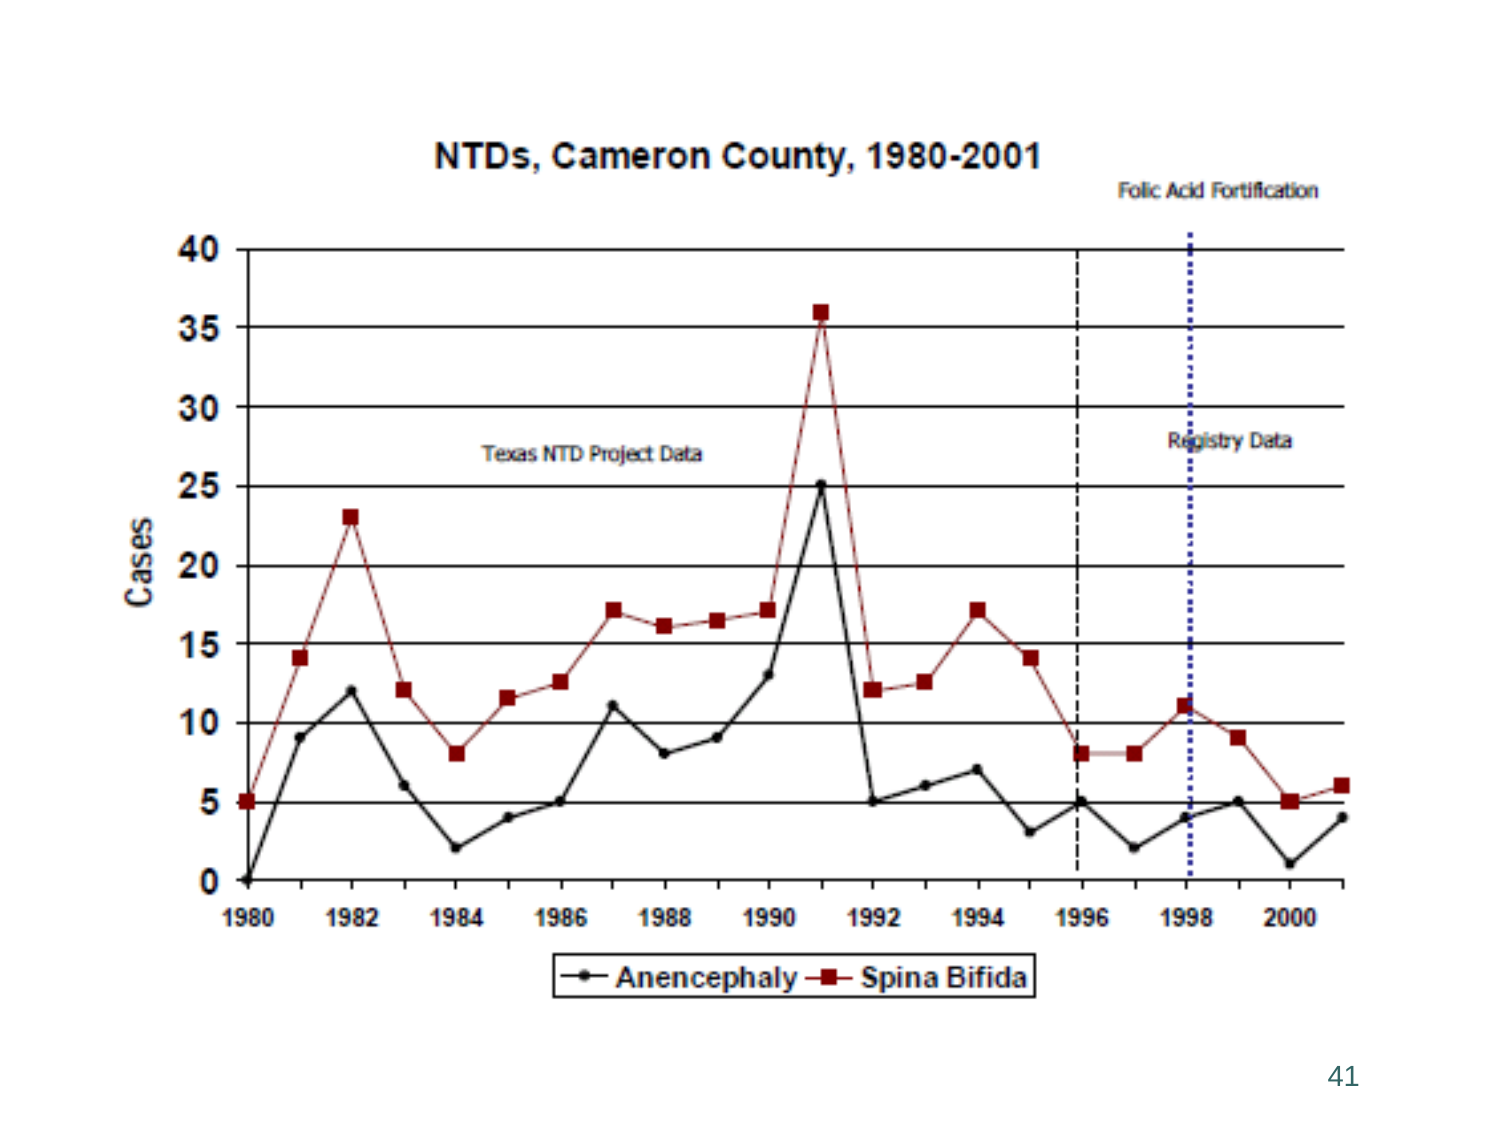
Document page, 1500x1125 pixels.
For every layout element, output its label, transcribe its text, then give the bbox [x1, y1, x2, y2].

slide_number 40 [1312, 1049, 1451, 1101]
picture [74, 87, 1393, 1015]
